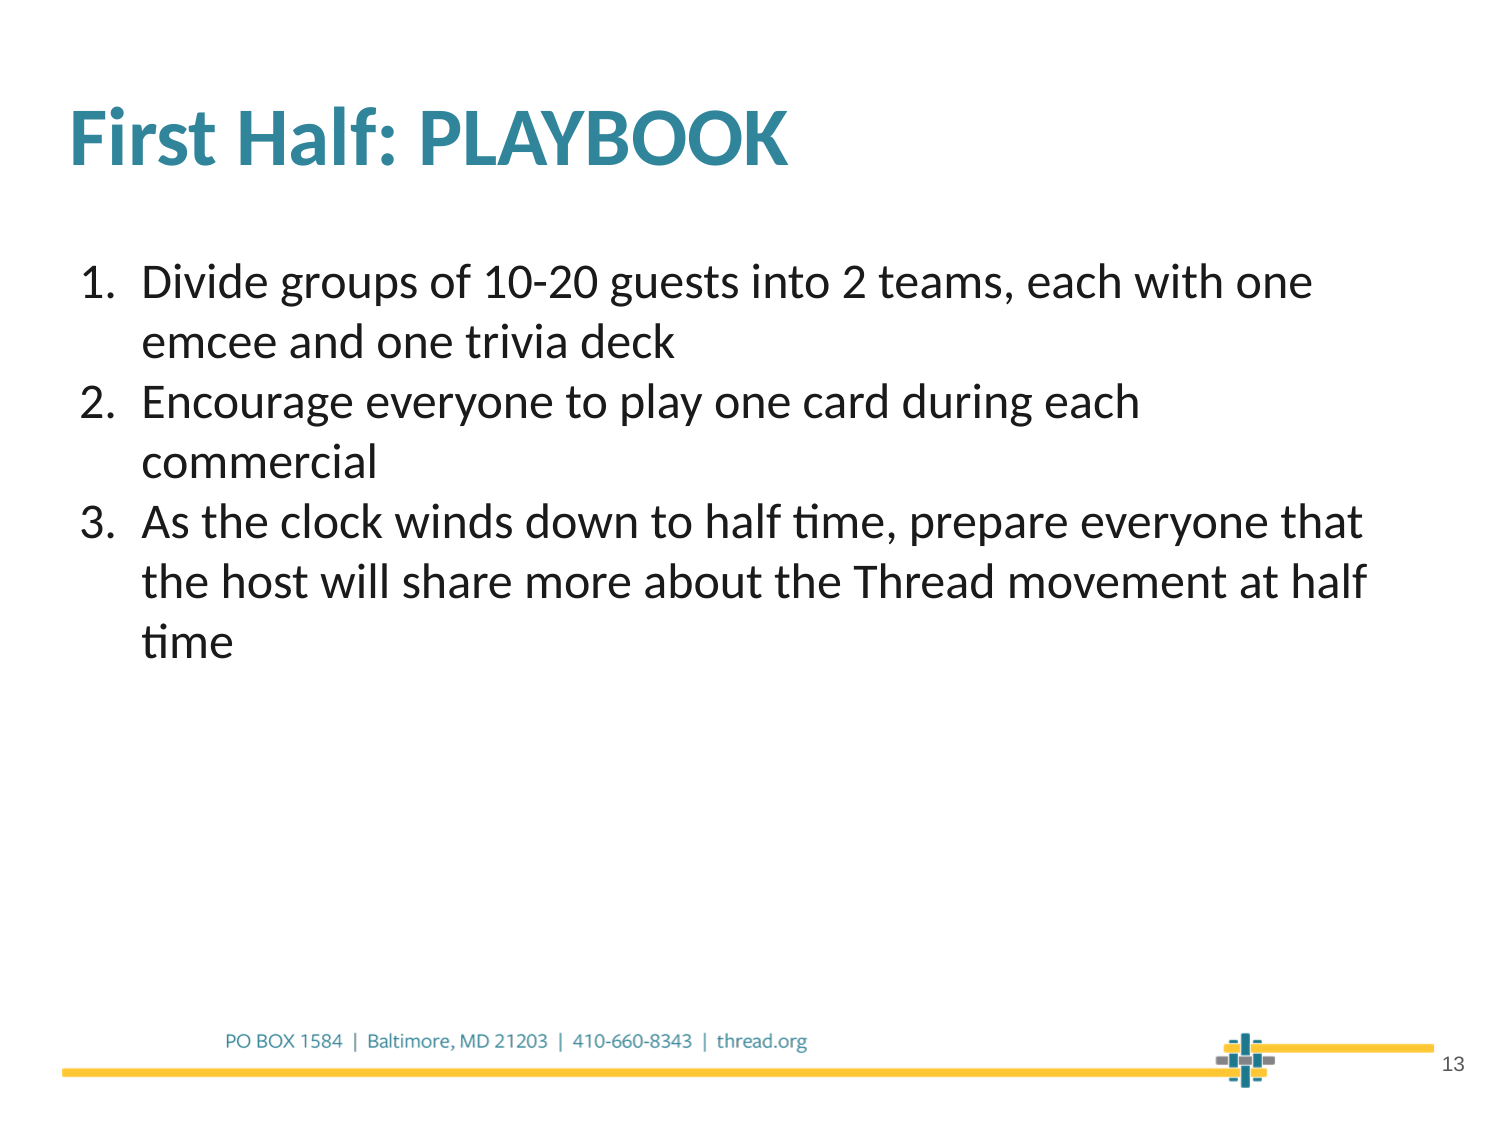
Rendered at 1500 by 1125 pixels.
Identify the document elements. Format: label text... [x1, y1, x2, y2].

picture [22, 1015, 1477, 1106]
slide_number 13 [1389, 1019, 1480, 1106]
text_box First Half: PLAYBOOK [54, 44, 1463, 221]
text_box Divide groups of 10-20 guests into 2 teams, each with one emcee and one trivia deck Encourage everyone to play one card during each commercial As the clock winds down to half time, prepare everyone that the host will share more about the Thread movement at half time [51, 241, 1398, 677]
